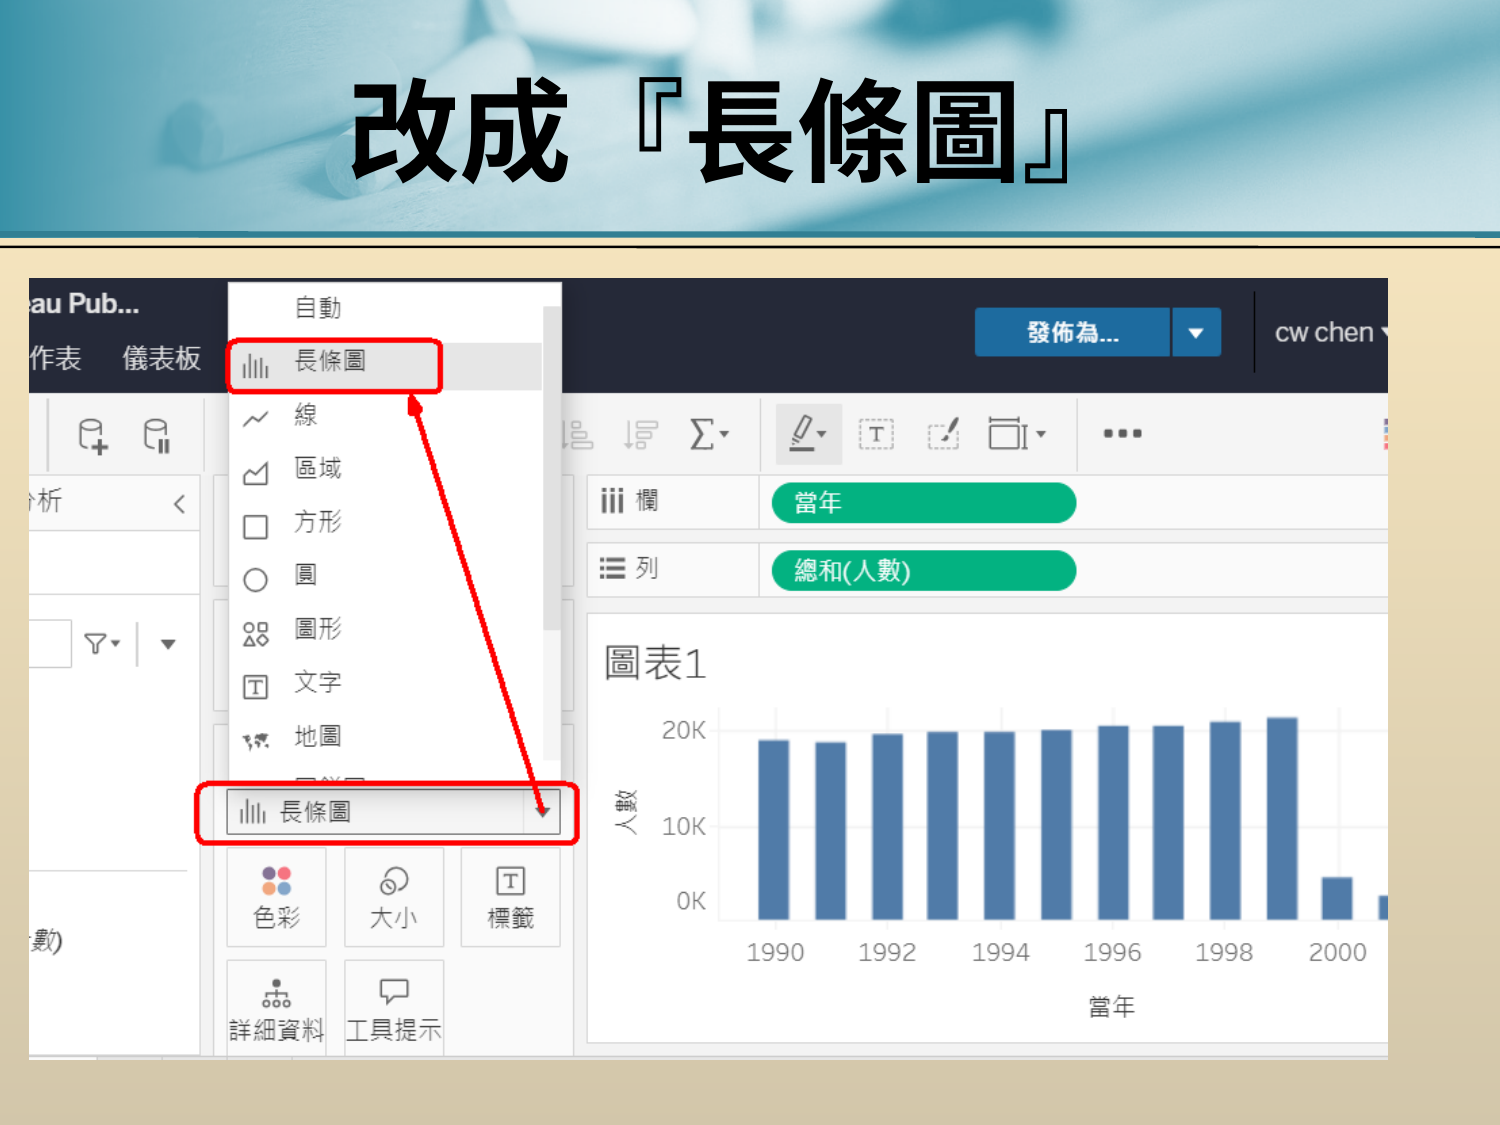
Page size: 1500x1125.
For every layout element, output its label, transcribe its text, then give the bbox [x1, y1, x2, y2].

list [29, 278, 1388, 1060]
title 改成『長條圖』 [0, 24, 1483, 233]
